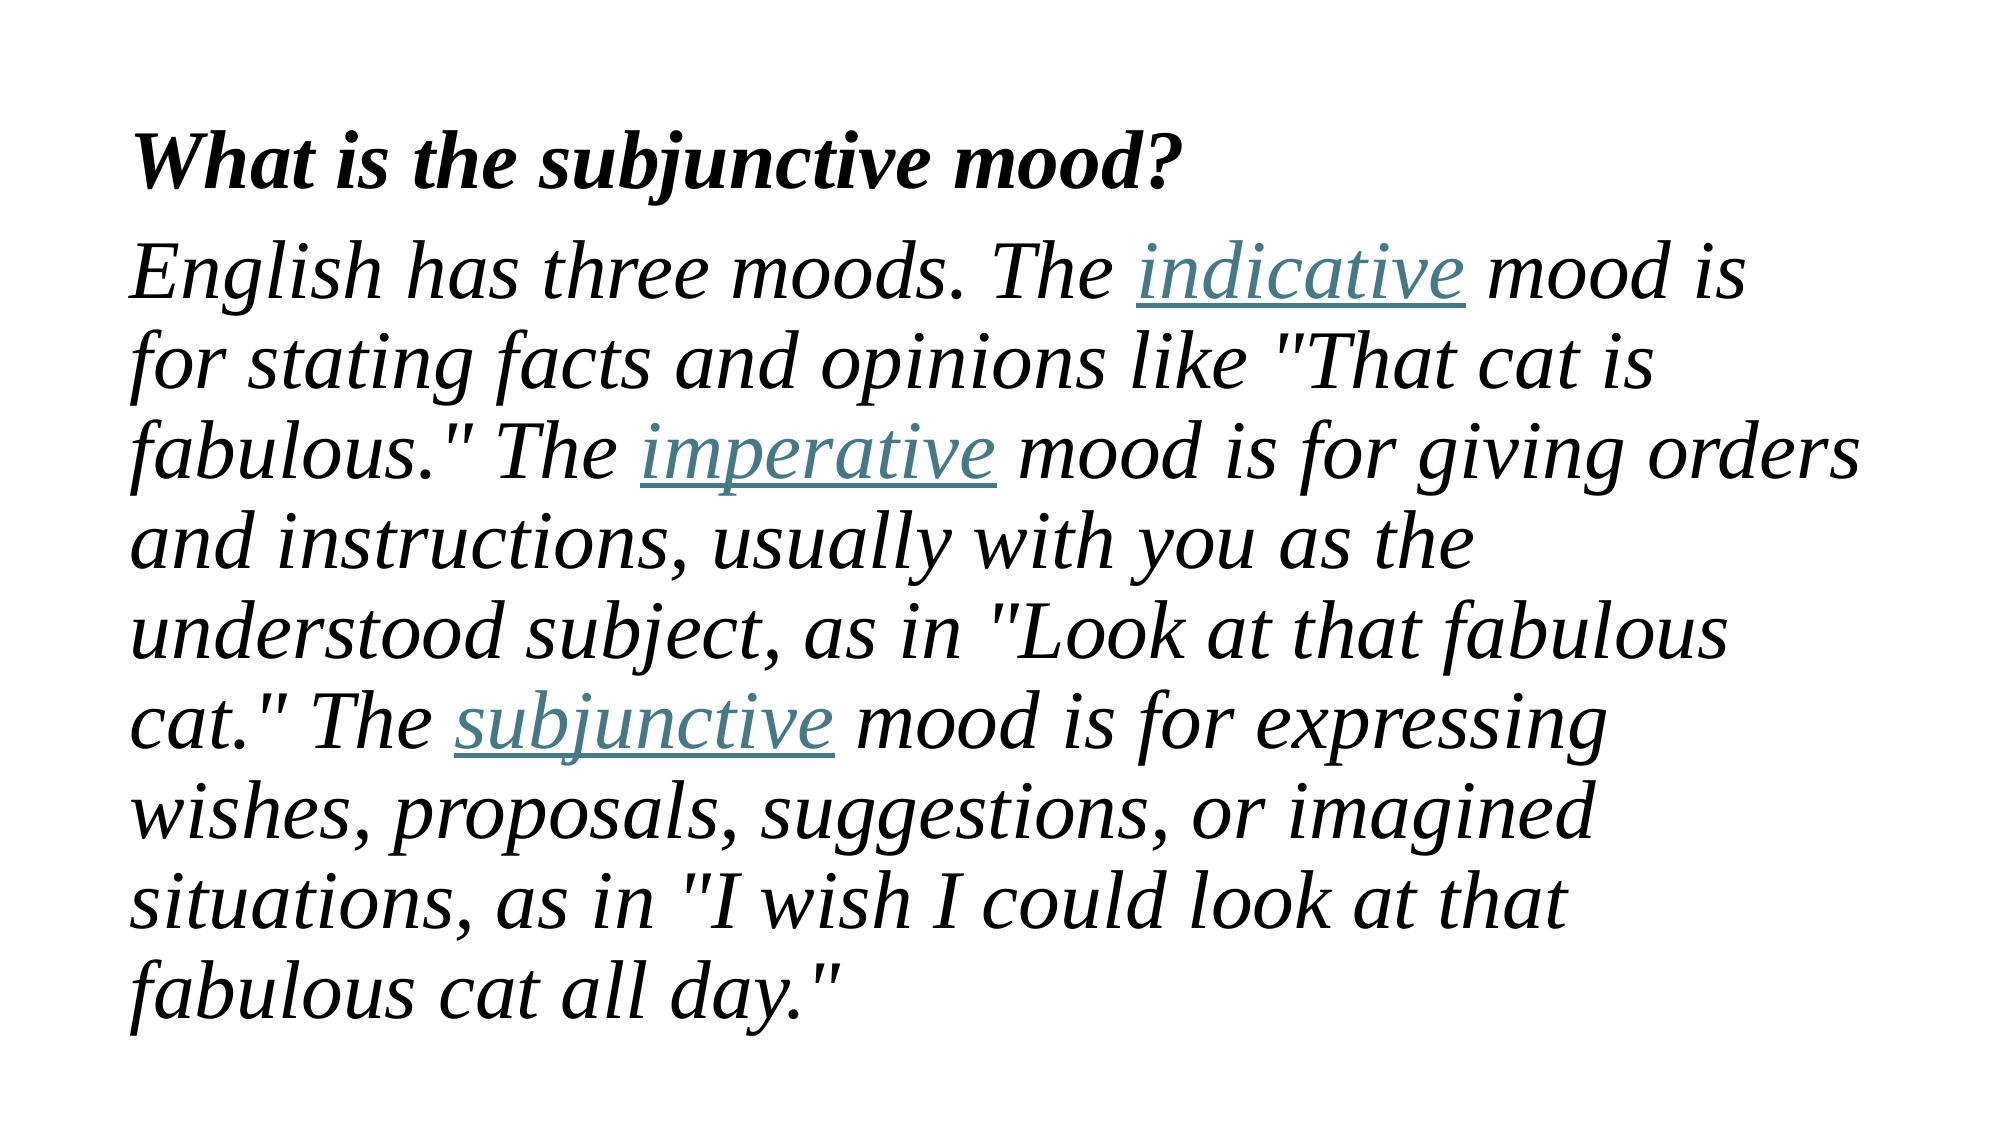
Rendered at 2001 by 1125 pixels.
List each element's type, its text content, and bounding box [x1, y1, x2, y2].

list What is the subjunctive mood? English has three moods. The indicative mood is for stating facts and opinions like "That cat is fabulous." The imperative mood is for giving orders and instructions, usually with you as the understood subject, as in "Look at that fabulous cat." The subjunctive mood is for expressing wishes, proposals, suggestions, or imagined situations, as in "I wish I could look at that fabulous cat all day." [115, 108, 1879, 1081]
